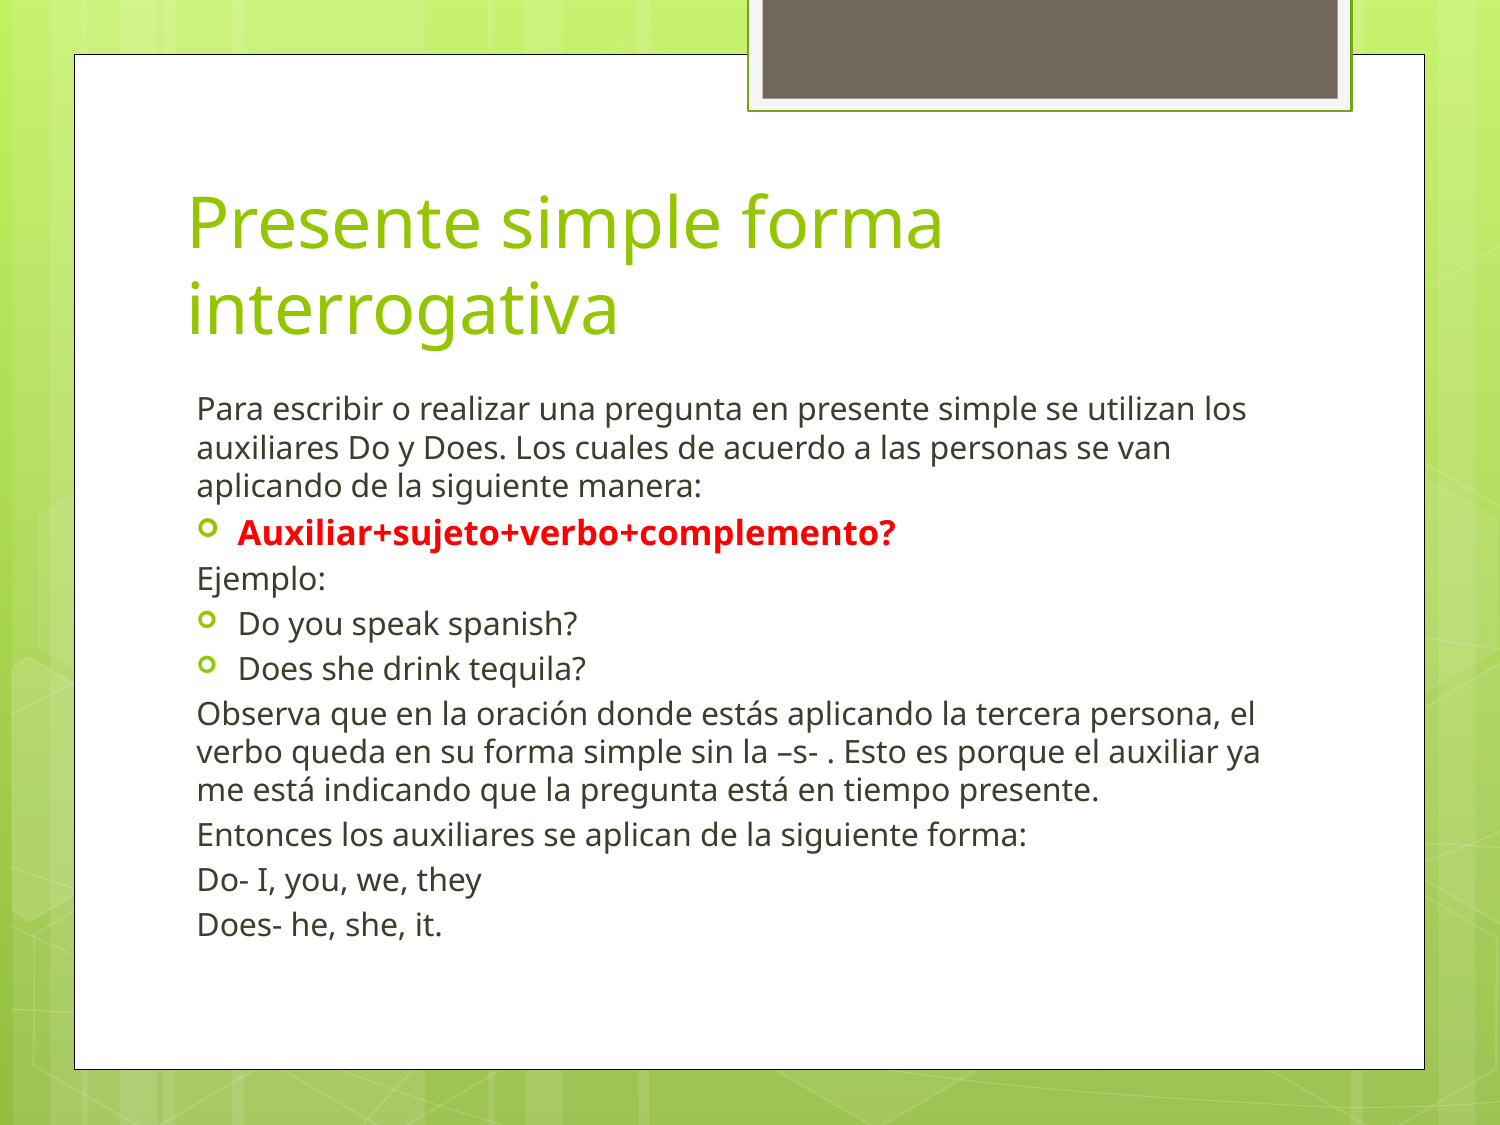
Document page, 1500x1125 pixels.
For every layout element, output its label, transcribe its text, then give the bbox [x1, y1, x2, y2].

title Presente simple forma interrogativa [171, 168, 1324, 357]
list Para escribir o realizar una pregunta en presente simple se utilizan los auxiliares Do y Does. Los cuales de acuerdo a las personas se van aplicando de la siguiente manera: Auxiliar+sujeto+verbo+complemento? Ejemplo: Do you speak spanish? Does she drink tequila? Observa que en la oración donde estás aplicando la tercera persona, el verbo queda en su forma simple sin la –s- . Esto es porque el auxiliar ya me está indicando que la pregunta está en tiempo presente. Entonces los auxiliares se aplican de la siguiente forma: Do- I, you, we, they Does- he, she, it. [171, 381, 1283, 957]
